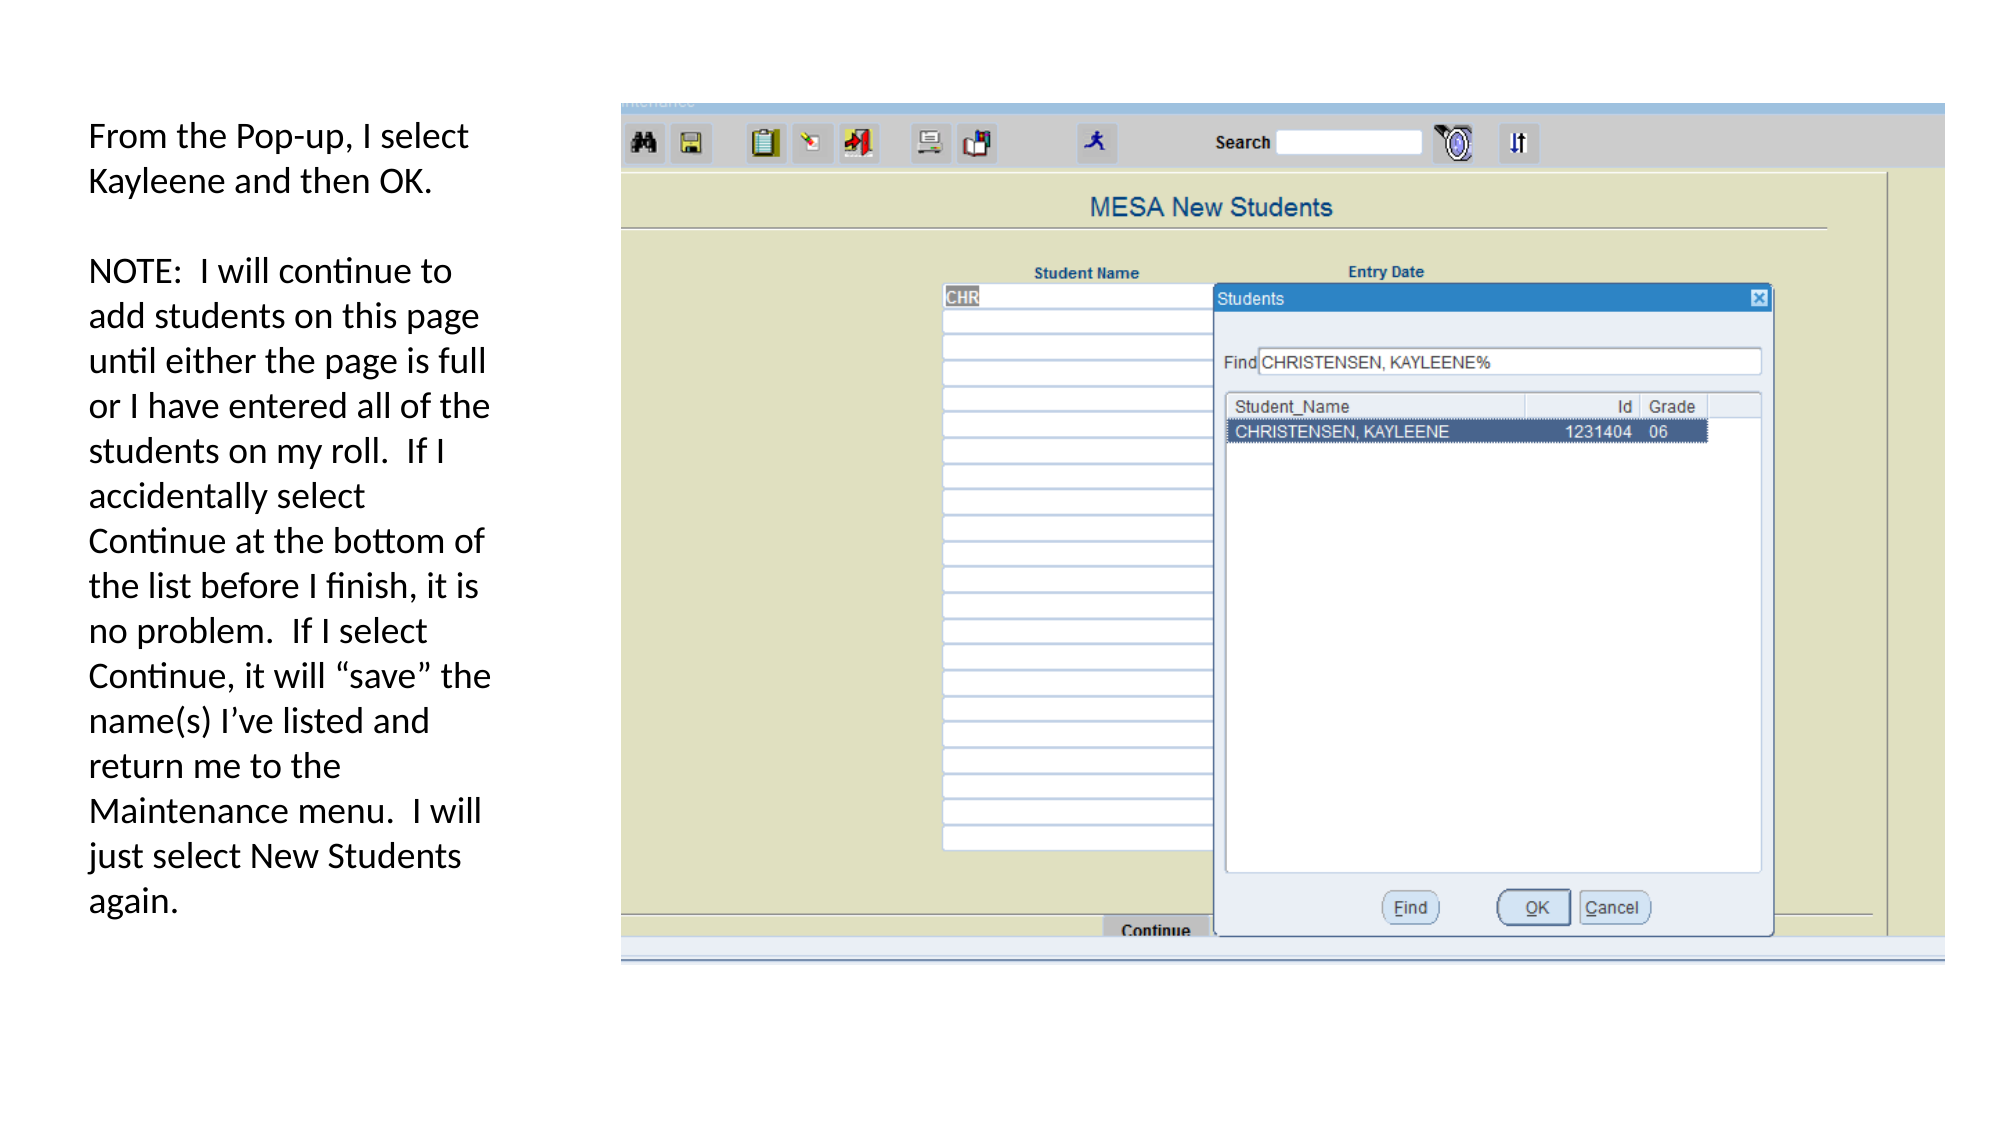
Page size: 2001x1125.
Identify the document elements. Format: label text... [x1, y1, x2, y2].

text_box From the Pop-up, I select Kayleene and then OK. NOTE: I will continue to add students on this page until either the page is full or I have entered all of the students on my roll. If I accidentally select Continue at the bottom of the list before I finish, it is no problem. If I select Continue, it will “save” the name(s) I’ve listed and return me to the Maintenance menu. I will just select New Students again. [73, 103, 526, 929]
picture [621, 103, 1945, 965]
